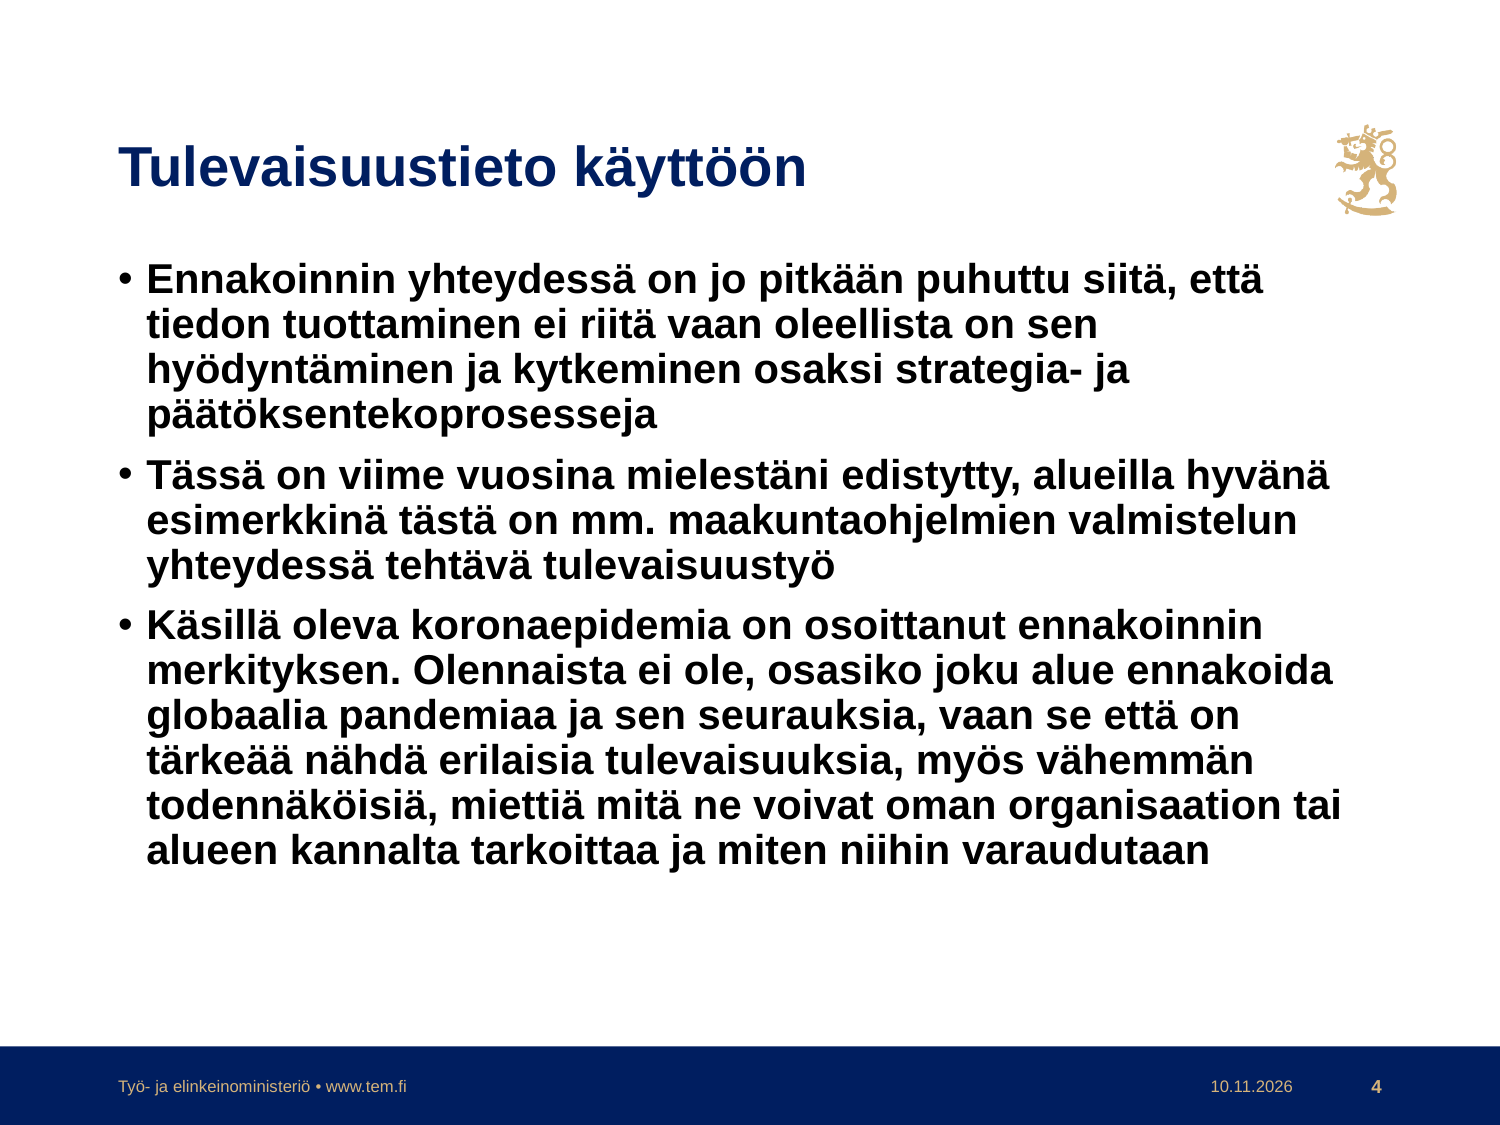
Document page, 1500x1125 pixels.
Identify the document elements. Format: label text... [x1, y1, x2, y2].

title Tulevaisuustieto käyttöön [103, 86, 1285, 250]
list Ennakoinnin yhteydessä on jo pitkään puhuttu siitä, että tiedon tuottaminen ei riitä vaan oleellista on sen hyödyntäminen ja kytkeminen osaksi strategia- ja päätöksentekoprosesseja Tässä on viime vuosina mielestäni edistytty, alueilla hyvänä esimerkkinä tästä on mm. maakuntaohjelmien valmistelun yhteydessä tehtävä tulevaisuustyö Käsillä oleva koronaepidemia on osoittanut ennakoinnin merkityksen. Olennaista ei ole, osasiko joku alue ennakoida globaalia pandemiaa ja sen seurauksia, vaan se että on tärkeää nähdä erilaisia tulevaisuuksia, myös vähemmän todennäköisiä, miettiä mitä ne voivat oman organisaation tai alueen kannalta tarkoittaa ja miten niihin varaudutaan [103, 250, 1397, 980]
footer Työ- ja elinkeinoministeriö • www.tem.fi [103, 1068, 609, 1103]
slide_number 4 [1308, 1068, 1397, 1103]
picture [1335, 124, 1397, 216]
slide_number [1192, 1068, 1308, 1103]
